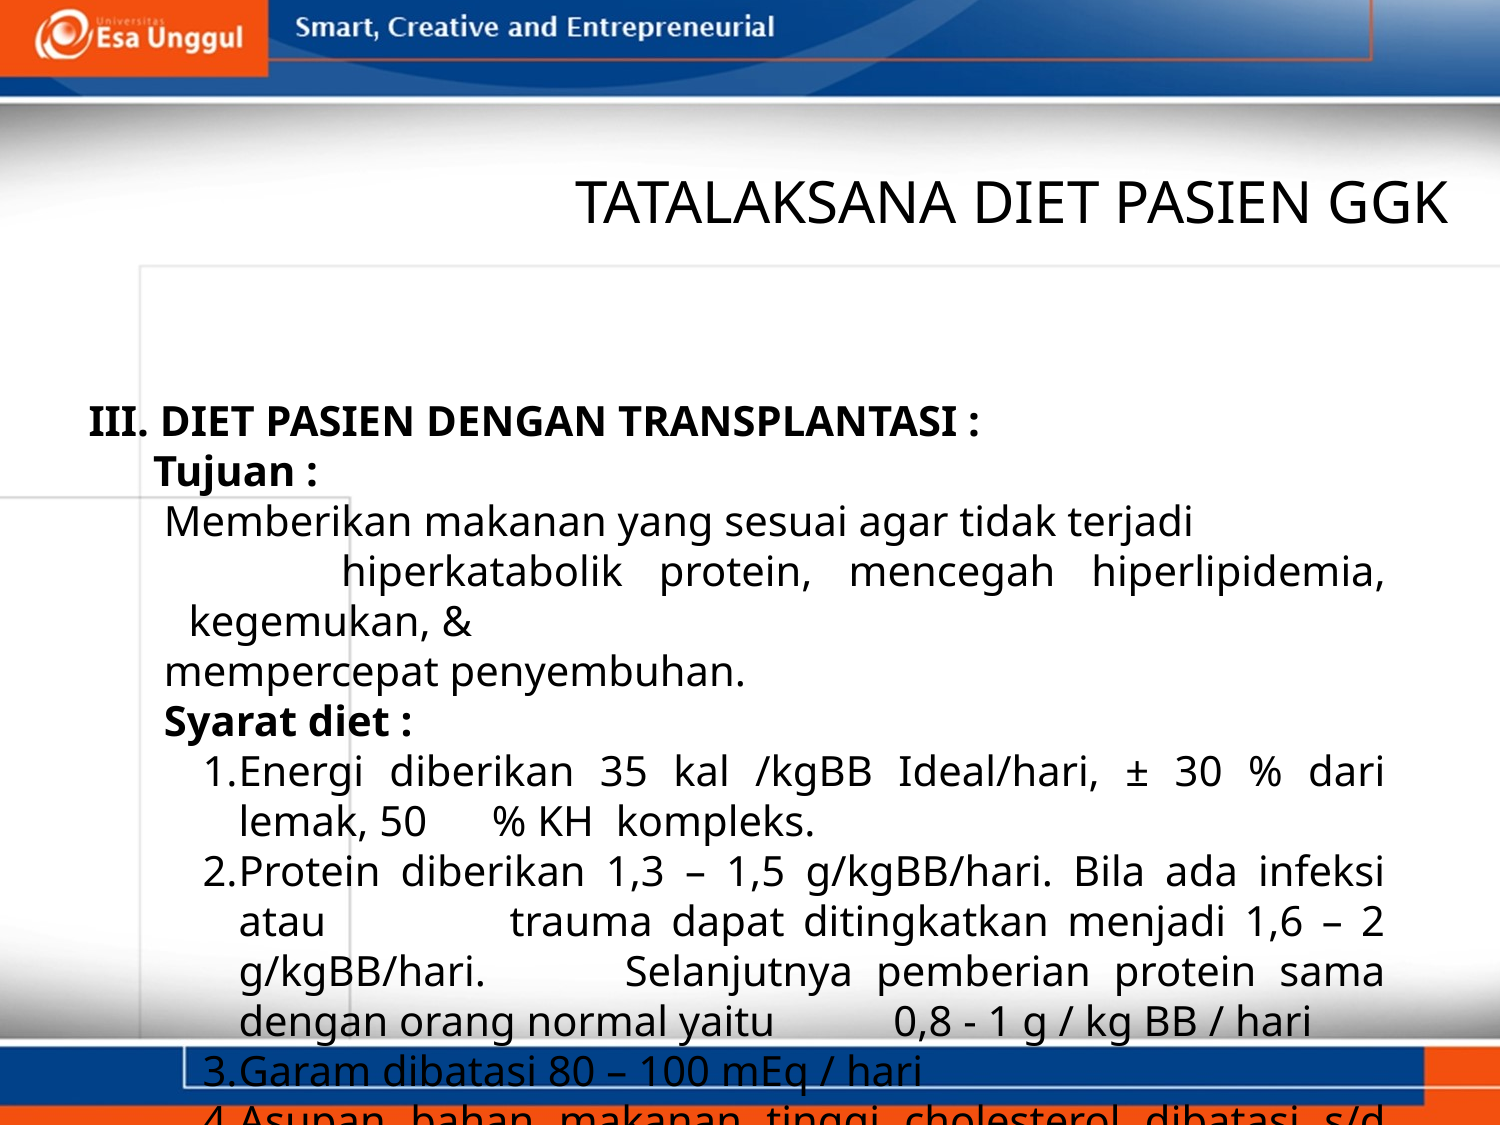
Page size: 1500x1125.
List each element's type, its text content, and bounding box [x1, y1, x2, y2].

title TATALAKSANA DIET PASIEN GGK [198, 111, 1478, 289]
picture [208, 1114, 217, 1125]
picture [0, 0, 1500, 1125]
list III. DIET PASIEN DENGAN TRANSPLANTASI : Tujuan : Memberikan makanan yang sesuai agar tidak terjadi hiperkatabolik protein, mencegah hiperlipidemia, kegemukan, & mempercepat penyembuhan. Syarat diet : Energi diberikan 35 kal /kgBB Ideal/hari, ± 30 % dari lemak, 50 % KH kompleks. Protein diberikan 1,3 – 1,5 g/kgBB/hari. Bila ada infeksi atau trauma dapat ditingkatkan menjadi 1,6 – 2 g/kgBB/hari. Selanjutnya pemberian protein sama dengan orang normal yaitu 0,8 - 1 g / kg BB / hari Garam dibatasi 80 – 100 mEq / hari Asupan bahan makanan tinggi cholesterol dibatasi s/d 300 mg/hr [73, 387, 1402, 1114]
